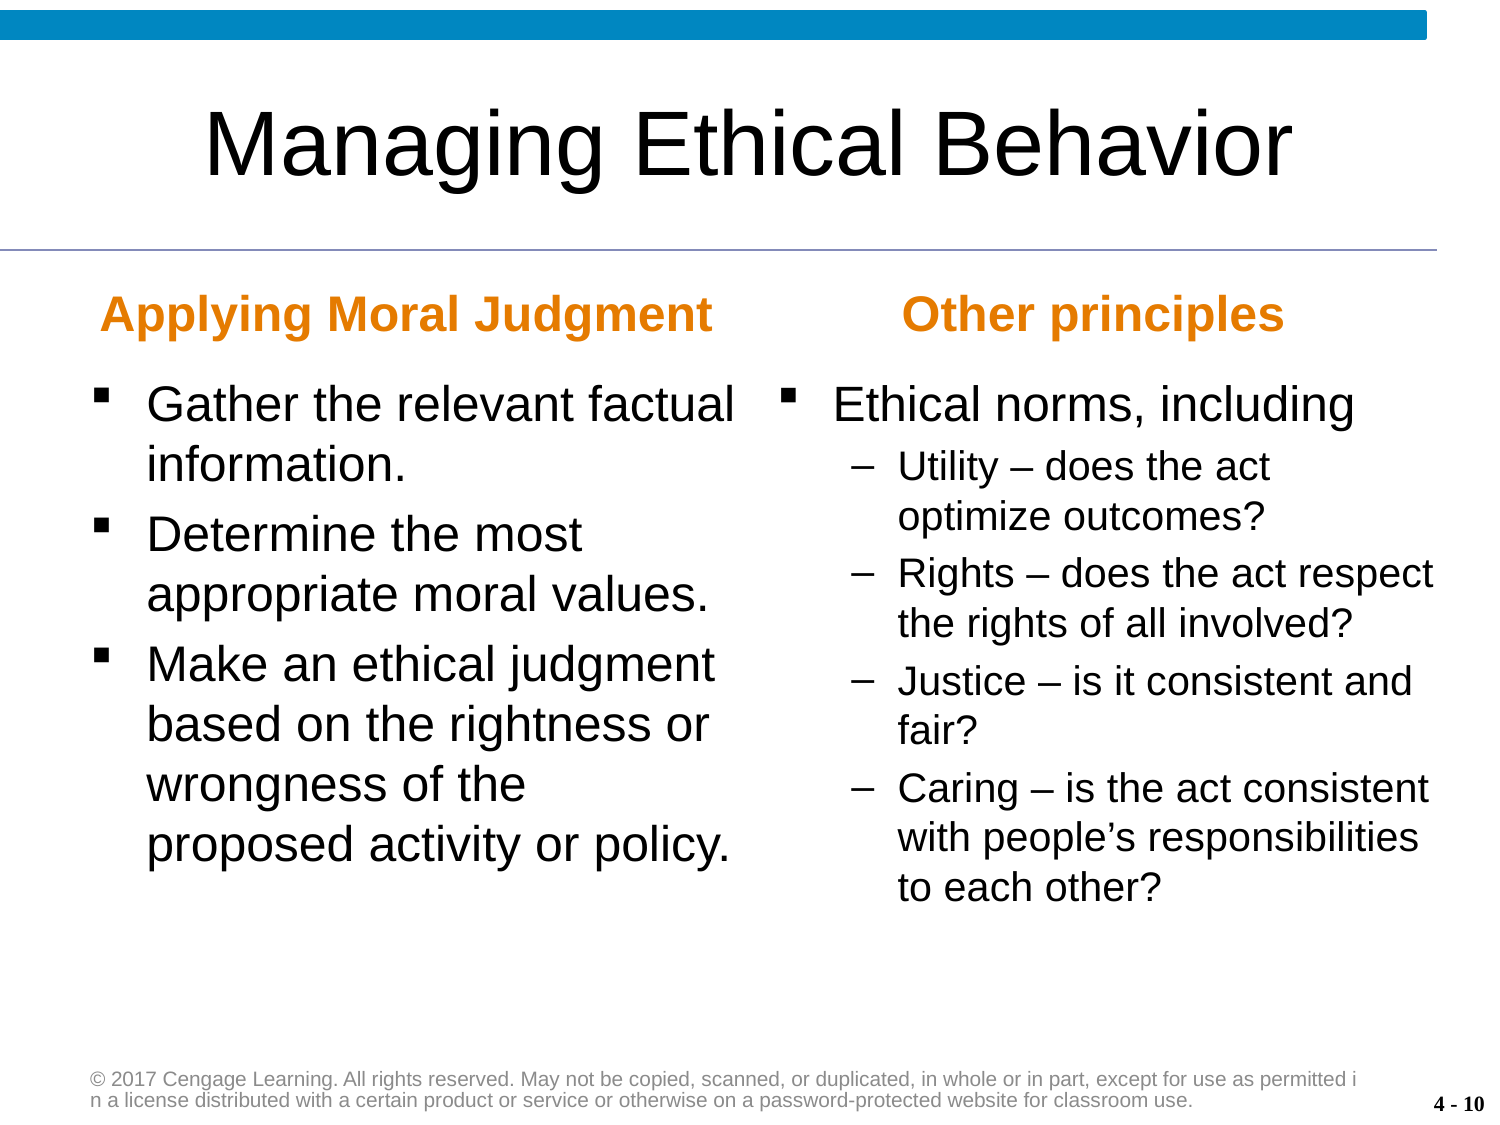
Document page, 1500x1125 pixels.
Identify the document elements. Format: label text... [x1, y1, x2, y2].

title Managing Ethical Behavior [75, 45, 1425, 233]
footer © 2017 Cengage Learning. All rights reserved. May not be copied, scanned, or duplicated, in whole or in part, except for use as permitted in a license distributed with a certain product or service or otherwise on a password-protected website for classroom use. [75, 1037, 1375, 1120]
list Applying Moral Judgment [75, 259, 738, 364]
list Gather the relevant factual information. Determine the most appropriate moral values. Make an ethical judgment based on the rightness or wrongness of the proposed activity or policy. [75, 364, 761, 1013]
list Ethical norms, including Utility – does the act optimize outcomes? Rights – does the act respect the rights of all involved? Justice – is it consistent and fair? Caring – is the act consistent with people’s responsibilities to each other? [761, 364, 1450, 1013]
list Other principles [761, 259, 1425, 364]
